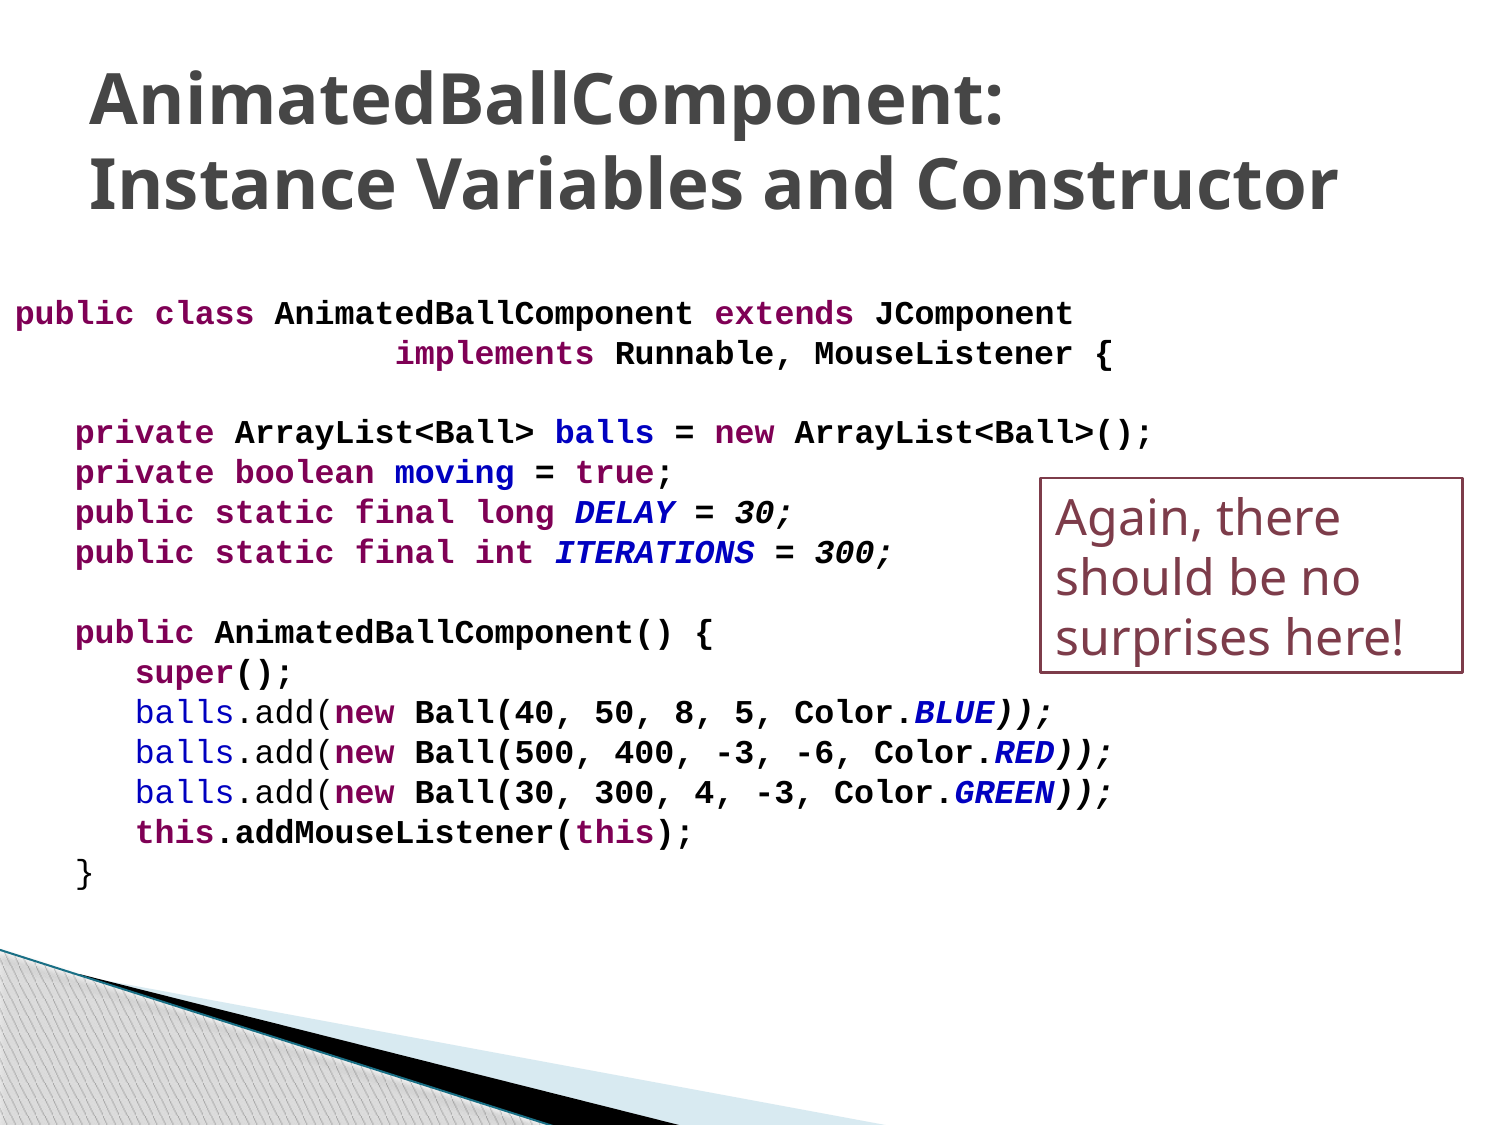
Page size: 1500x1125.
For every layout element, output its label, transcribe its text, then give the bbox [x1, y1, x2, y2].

text_box Again, there should be no surprises here! [1040, 478, 1463, 673]
text_box public class AnimatedBallComponent extends JComponent implements Runnable, MouseListener { private ArrayList<Ball> balls = new ArrayList<Ball>(); private boolean moving = true; public static final long DELAY = 30; public static final int ITERATIONS = 300; public AnimatedBallComponent() { super(); balls.add(new Ball(40, 50, 8, 5, Color.BLUE)); balls.add(new Ball(500, 400, -3, -6, Color.RED)); balls.add(new Ball(30, 300, 4, -3, Color.GREEN)); this.addMouseListener(this); } [0, 283, 1500, 928]
title AnimatedBallComponent: Instance Variables and Constructor [75, 45, 1425, 233]
